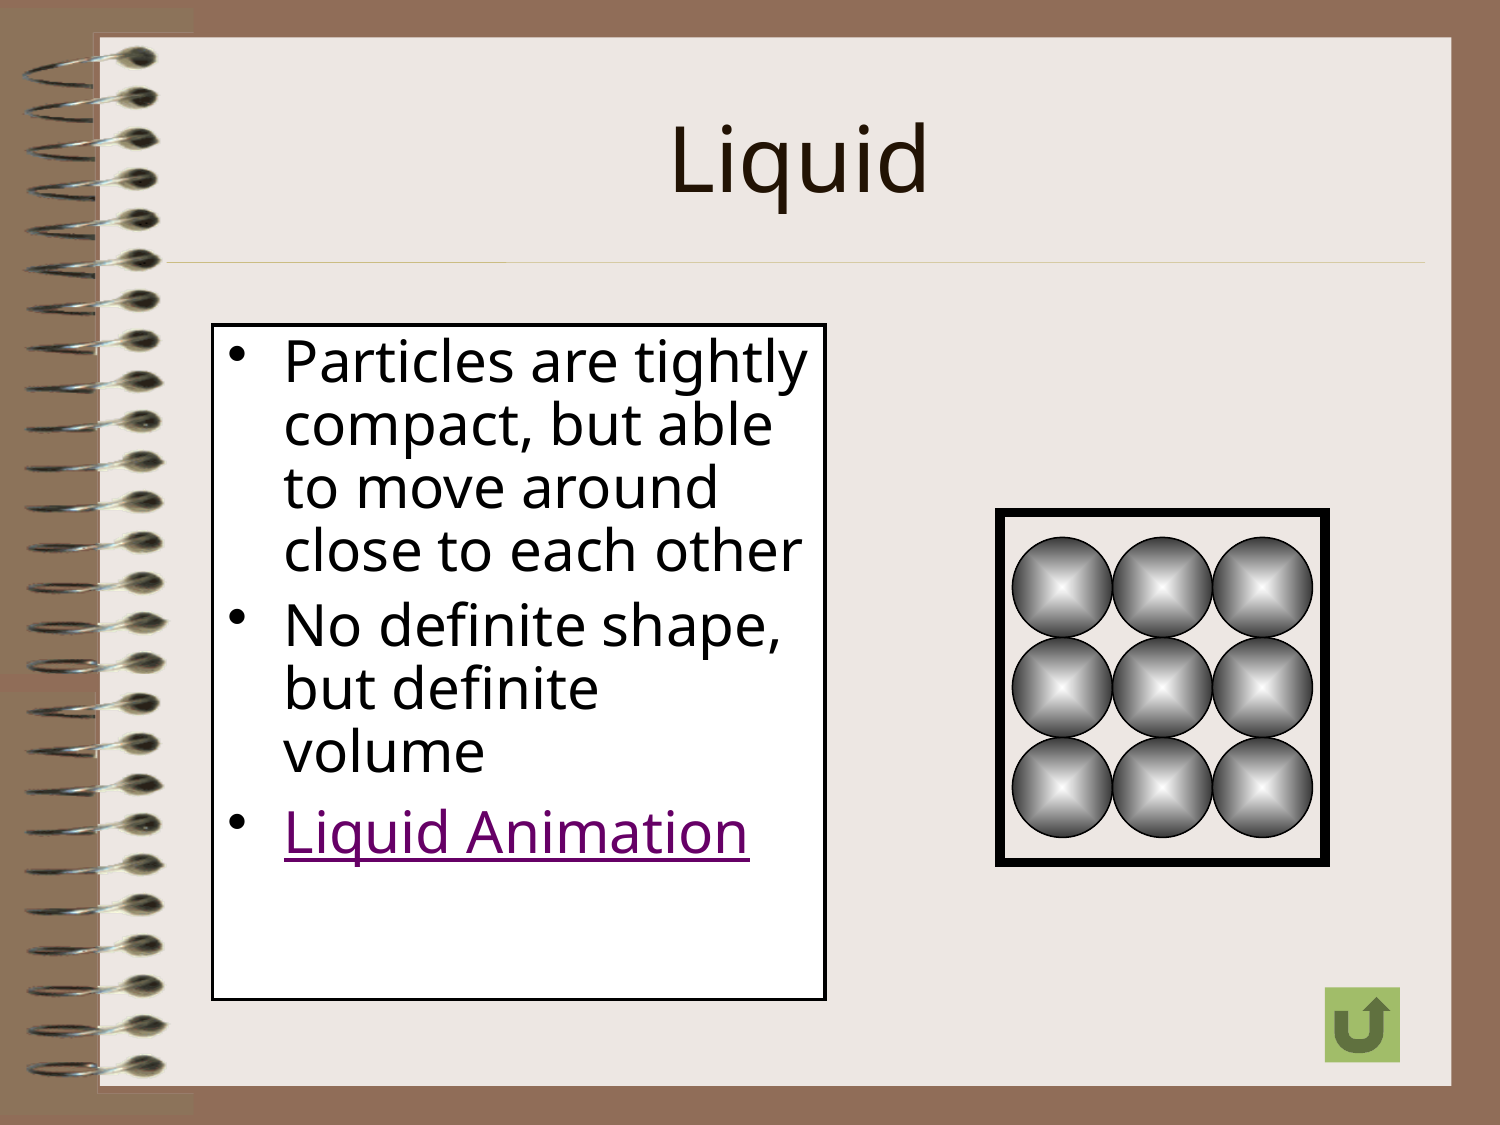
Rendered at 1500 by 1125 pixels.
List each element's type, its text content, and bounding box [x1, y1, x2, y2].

text_box [999, 512, 1325, 863]
title Liquid [174, 62, 1425, 250]
text_box [1212, 737, 1313, 838]
text_box [1212, 637, 1313, 738]
text_box [1112, 737, 1212, 838]
text_box [1012, 537, 1113, 638]
text_box [1012, 637, 1112, 738]
text_box [1324, 987, 1400, 1063]
list Particles are tightly compact, but able to move around close to each other No definite shape, but definite volume Liquid Animation [212, 324, 825, 1000]
text_box [1112, 537, 1213, 638]
picture [0, 692, 194, 1115]
text_box [1112, 637, 1212, 738]
picture [0, 8, 194, 674]
text_box [1213, 537, 1313, 638]
